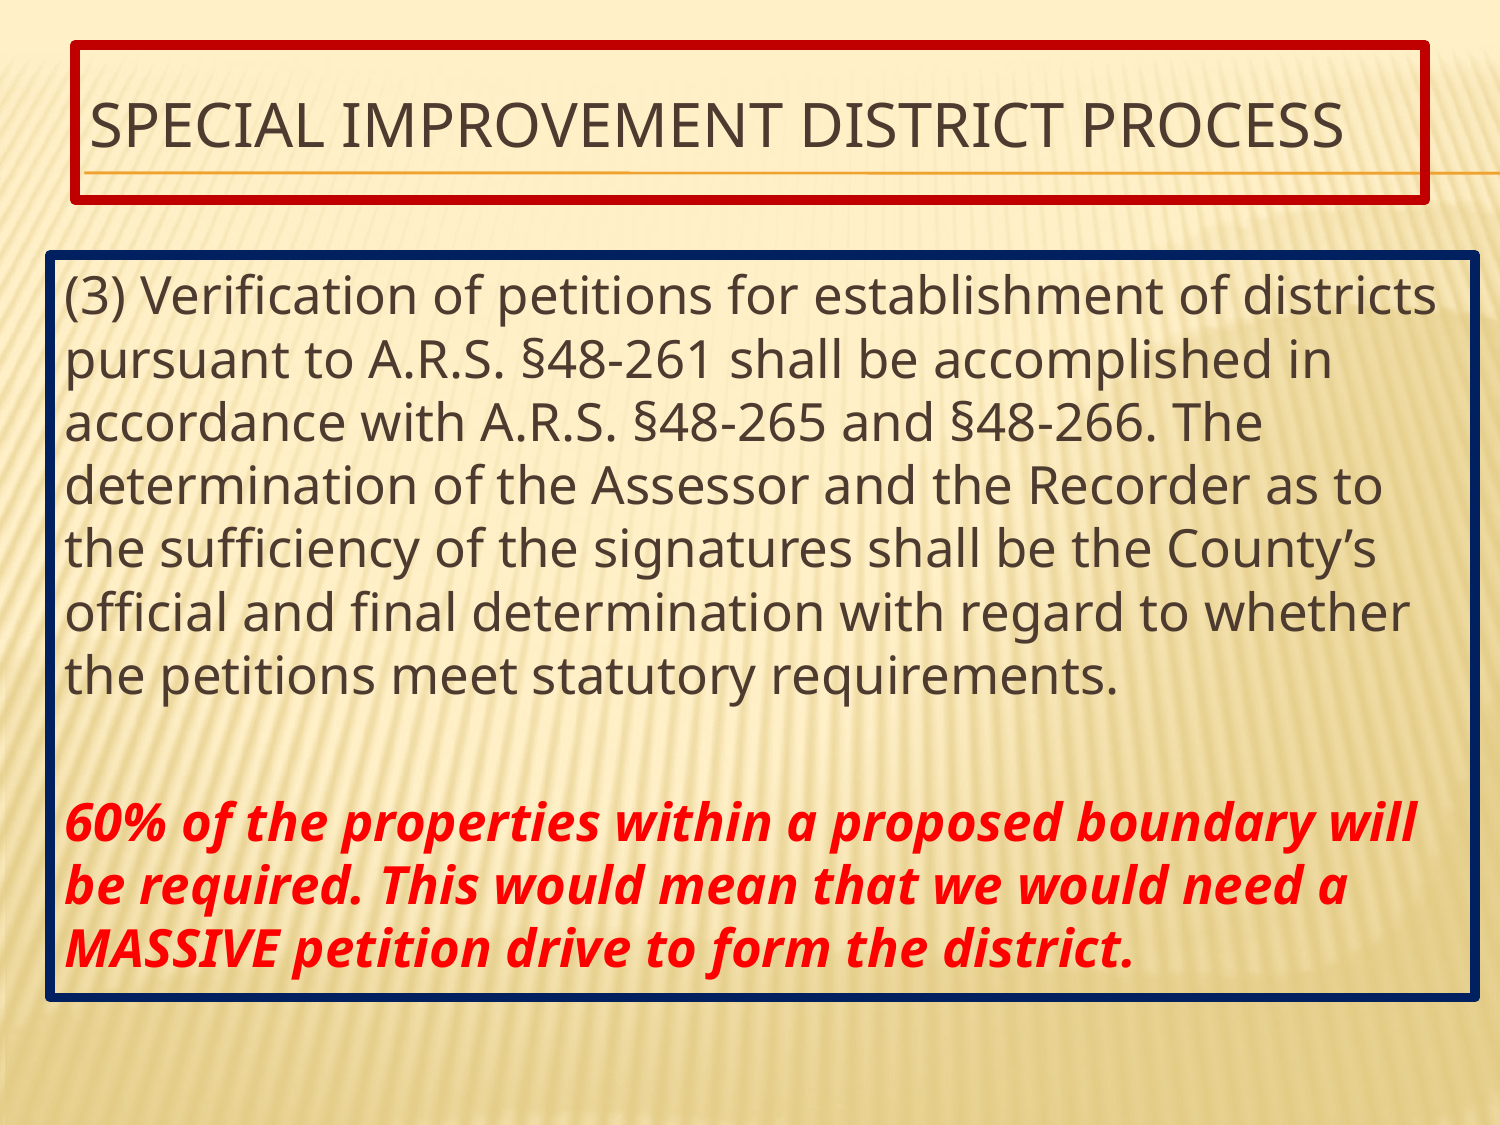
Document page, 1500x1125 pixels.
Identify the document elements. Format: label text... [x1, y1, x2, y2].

list (3) Verification of petitions for establishment of districts pursuant to A.R.S. §48-261 shall be accomplished in accordance with A.R.S. §48-265 and §48-266. The determination of the Assessor and the Recorder as to the sufficiency of the signatures shall be the County’s official and final determination with regard to whether the petitions meet statutory requirements. 60% of the properties within a proposed boundary will be required. This would mean that we would need a MASSIVE petition drive to form the district. [50, 254, 1475, 998]
title Special Improvement District Process [75, 45, 1425, 200]
